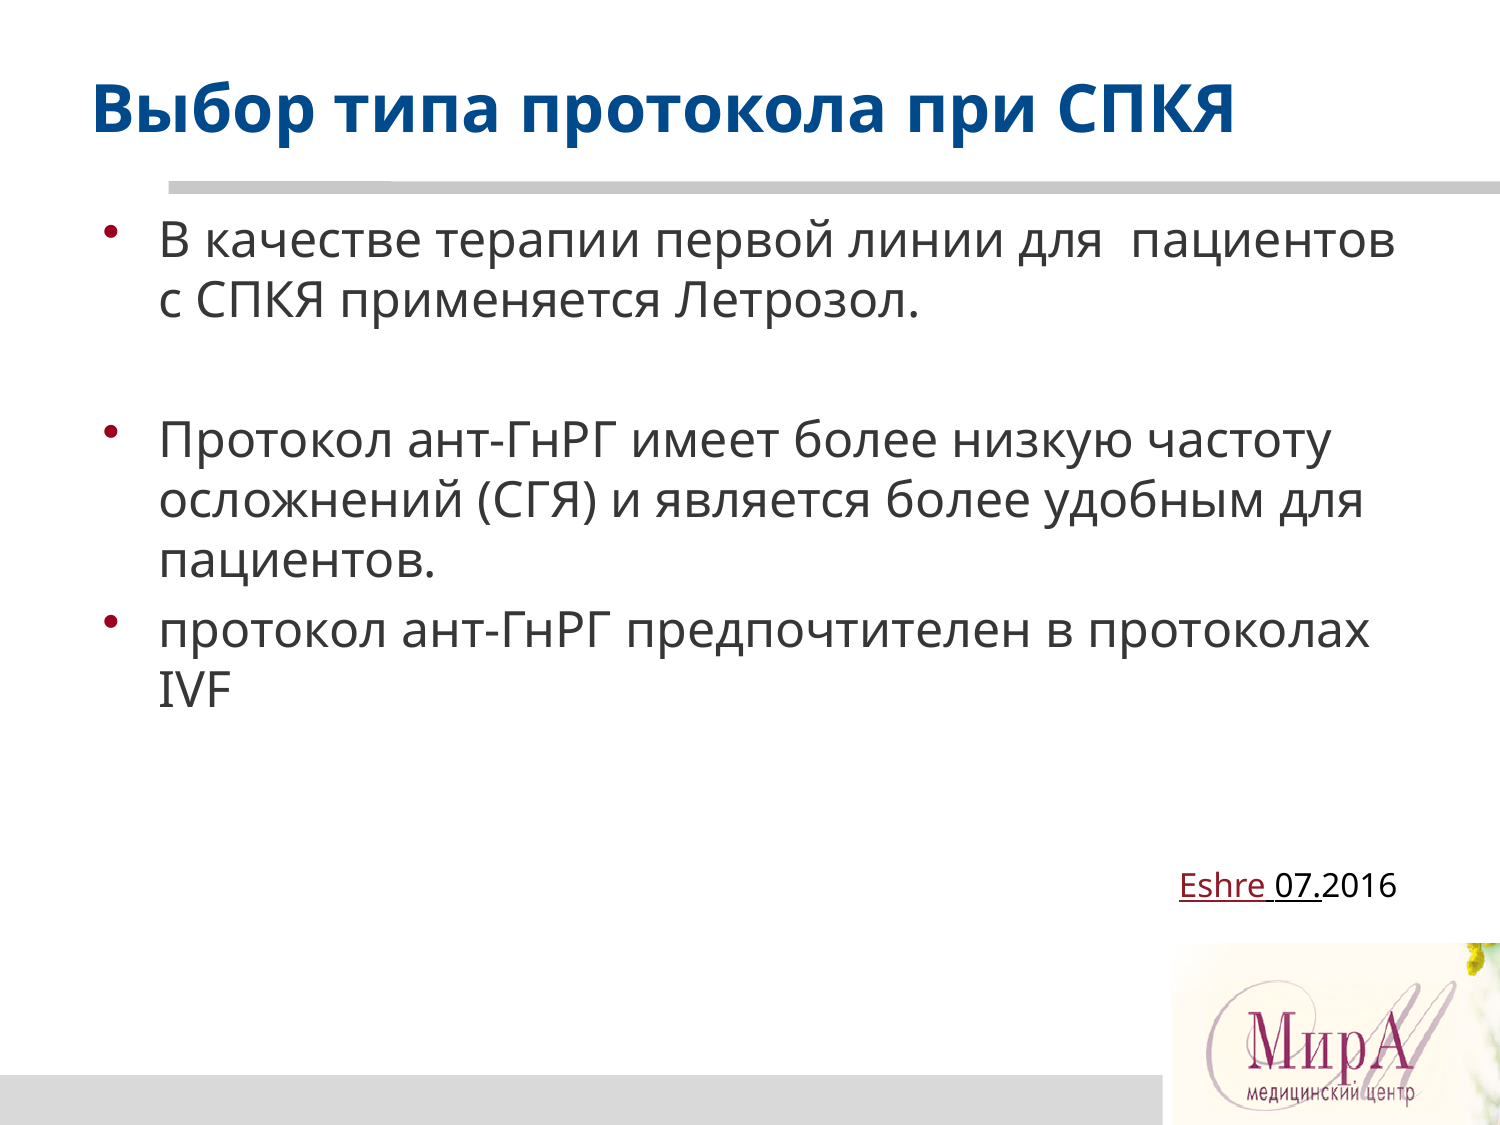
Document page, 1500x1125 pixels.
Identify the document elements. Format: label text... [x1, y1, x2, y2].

title Выбор типа протокола при СПКЯ [74, 37, 1426, 176]
picture [1162, 943, 1500, 1125]
list В качестве терапии первой линии для пациентов с СПКЯ применяется Летрозол. Протокол ант-ГнРГ имеет более низкую частоту осложнений (СГЯ) и является более удобным для пациентов. протокол ант-ГнРГ предпочтителен в протоколах IVF Eshre 07.2016 [87, 199, 1413, 997]
